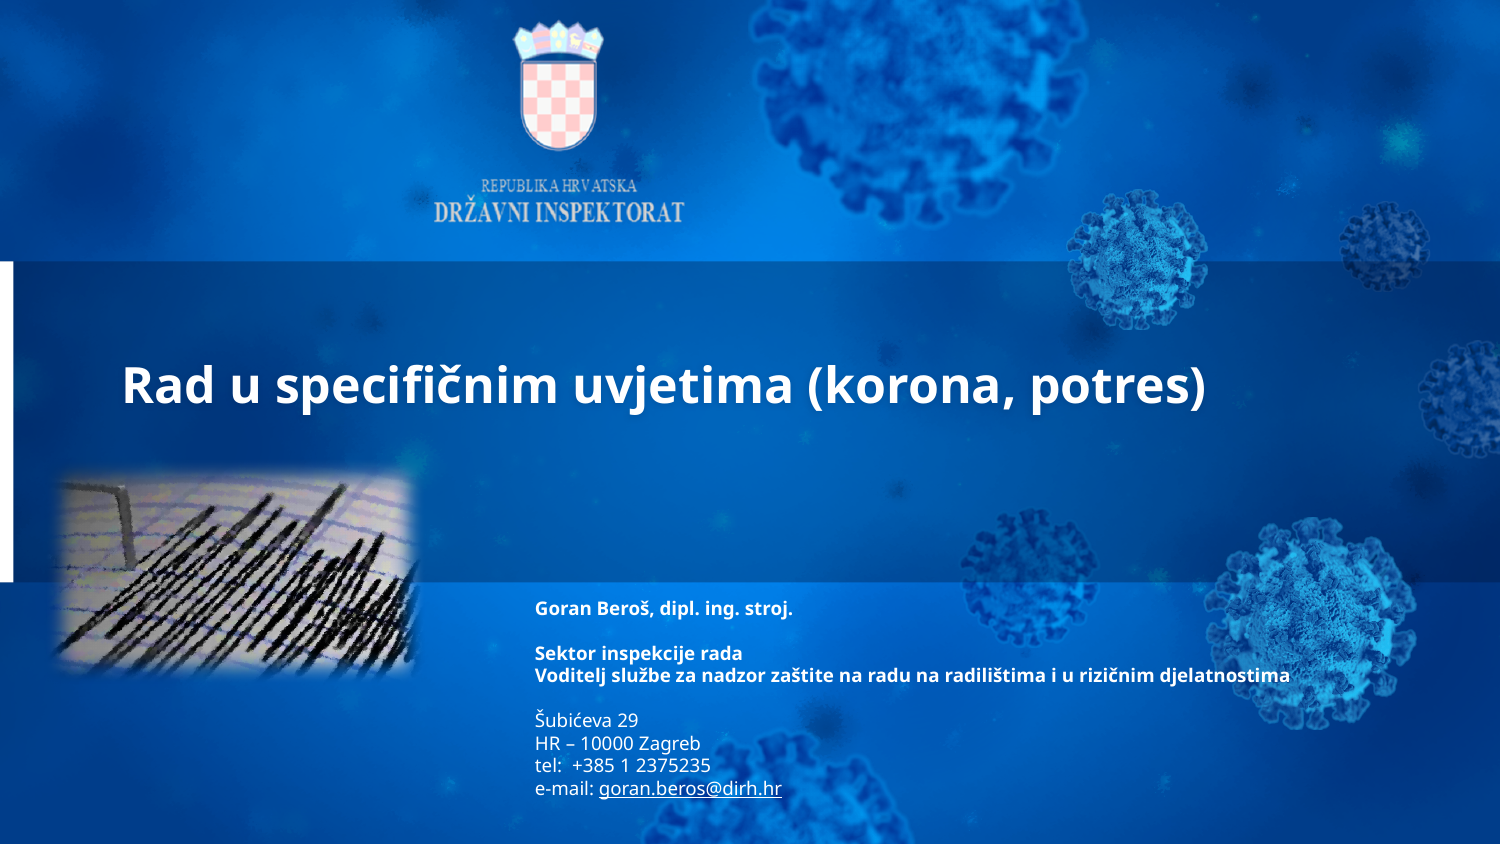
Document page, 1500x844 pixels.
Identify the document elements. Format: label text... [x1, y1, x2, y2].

picture [0, 0, 1500, 844]
title Rad u specifičnim uvjetima (korona, potres) [121, 293, 1444, 482]
text_box Goran Beroš, dipl. ing. stroj. Sektor inspekcije rada Voditelj službe za nadzor zaštite na radu na radilištima i u rizičnim djelatnostima Šubićeva 29 HR – 10000 Zagreb tel: +385 1 2375235 e-mail: goran.beros@dirh.hr [520, 588, 1444, 841]
